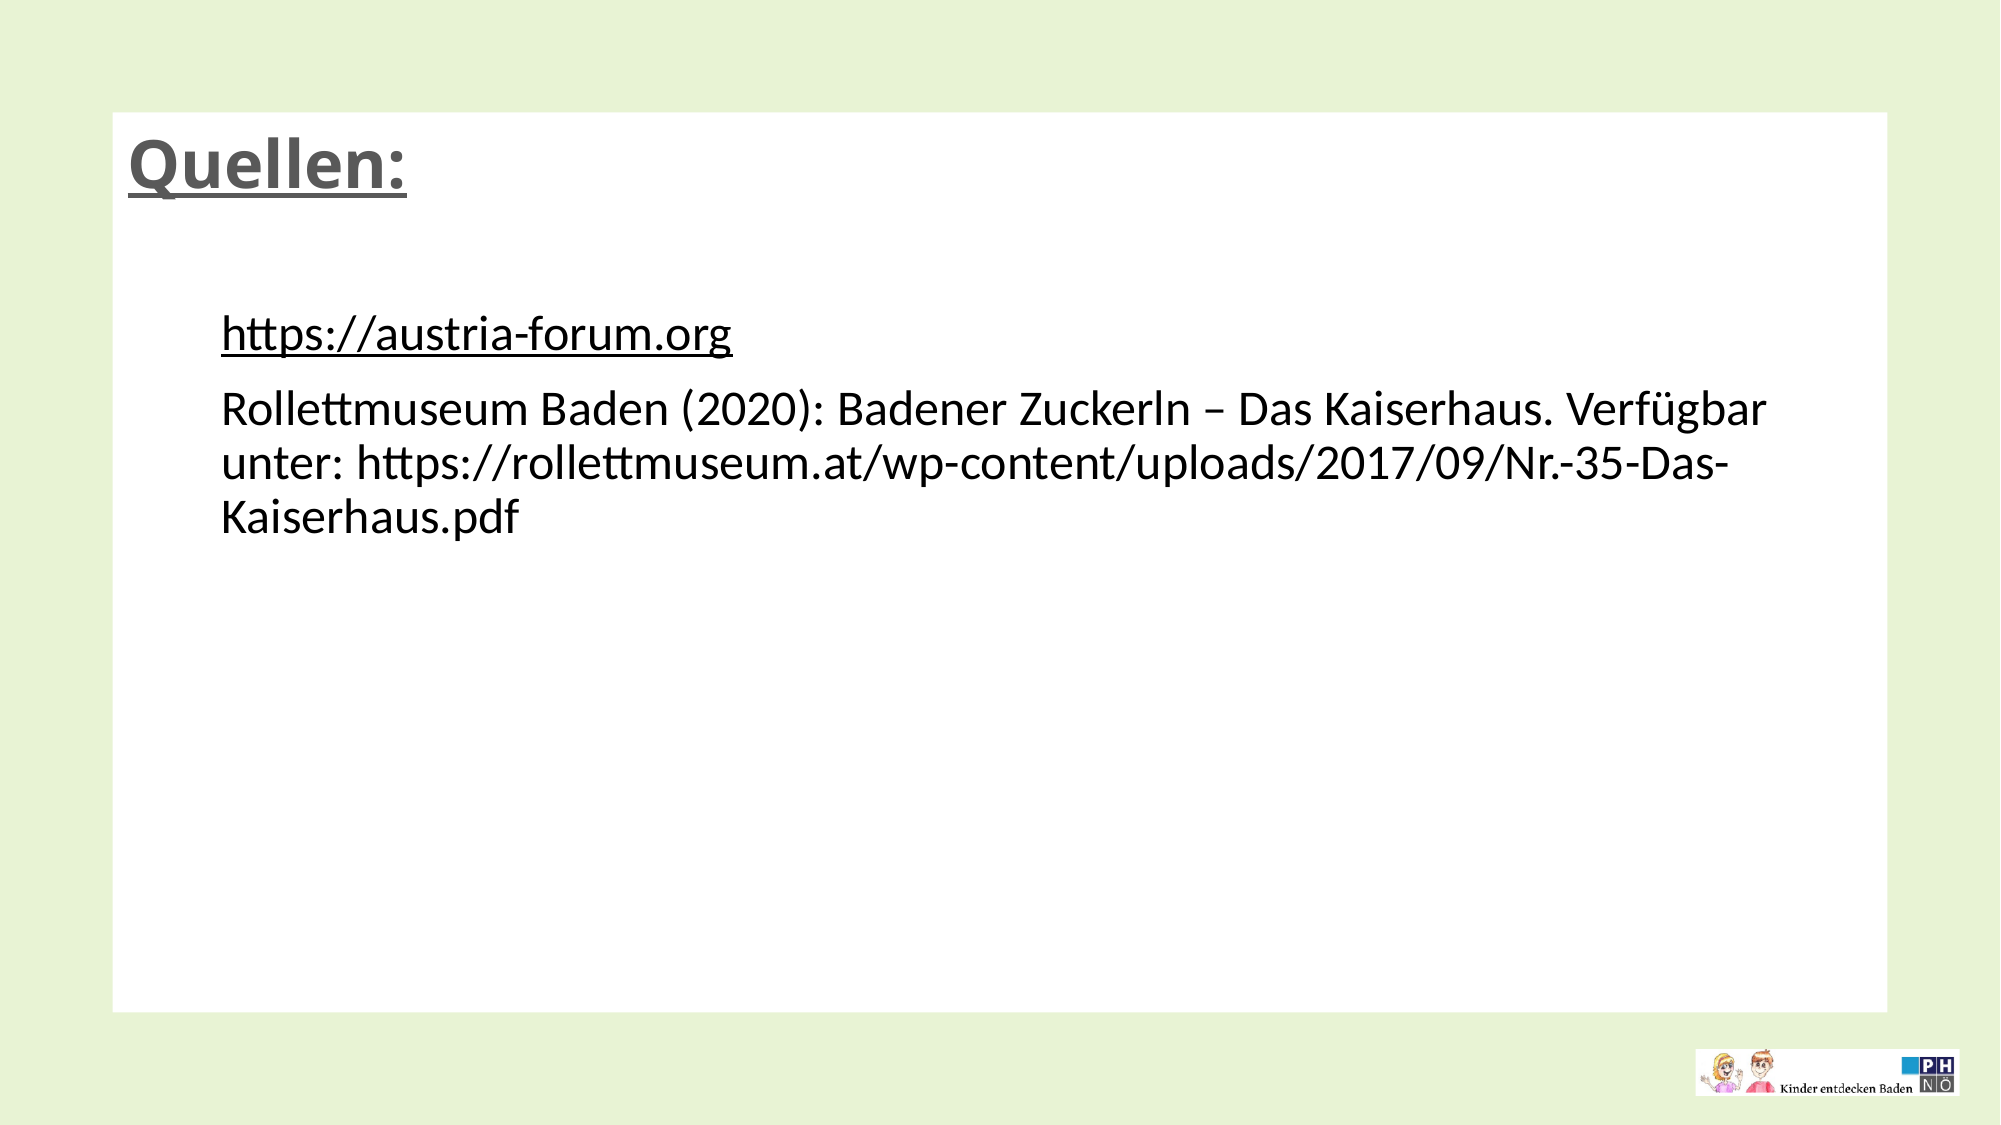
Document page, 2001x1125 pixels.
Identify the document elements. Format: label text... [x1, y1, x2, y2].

subtitle https://austria-forum.org Rollettmuseum Baden (2020): Badener Zuckerln – Das Kaiserhaus. Verfügbar unter: https://rollettmuseum.at/wp-content/uploads/2017/09/Nr.-35-Das-Kaiserhaus.pdf [206, 299, 1842, 923]
text_box [0, 0, 2000, 1125]
picture [1695, 1049, 1960, 1096]
text_box [111, 111, 1888, 1013]
title Quellen: [112, 73, 872, 210]
